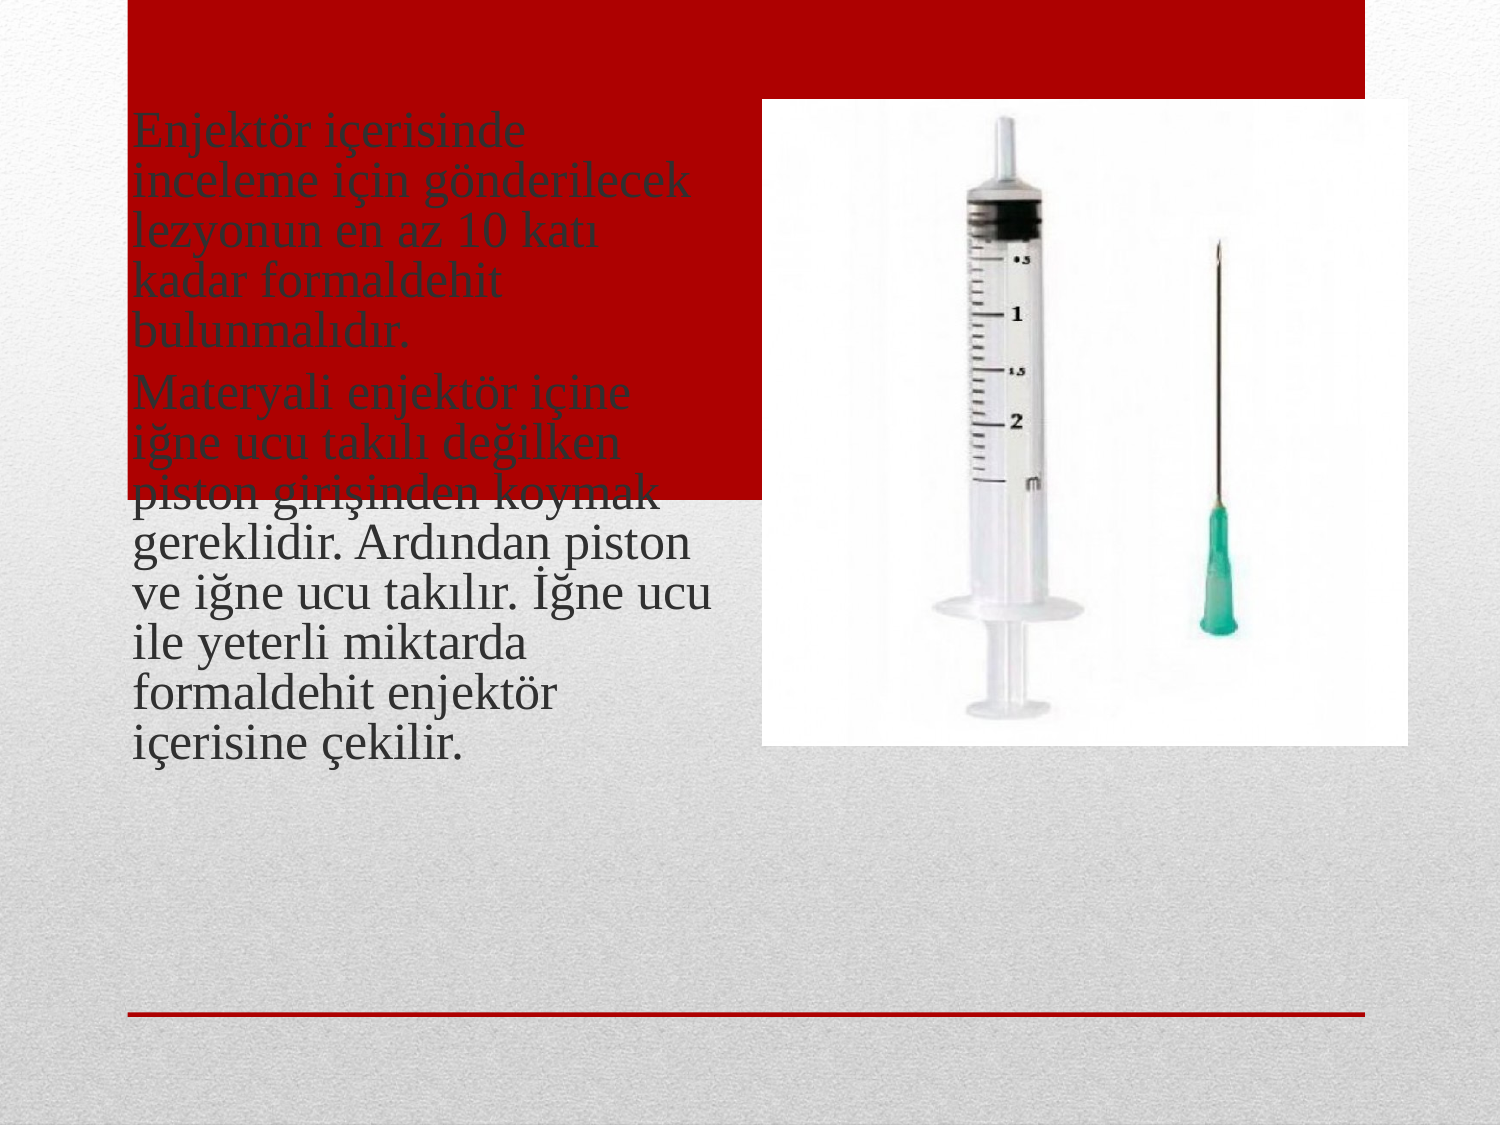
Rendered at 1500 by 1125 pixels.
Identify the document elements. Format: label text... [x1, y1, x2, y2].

picture [0, 0, 1500, 1125]
list Enjektör içerisinde inceleme için gönderilecek lezyonun en az 10 katı kadar formaldehit bulunmalıdır. Materyali enjektör içine iğne ucu takılı değilken piston girişinden koymak gereklidir. Ardından piston ve iğne ucu takılır. İğne ucu ile yeterli miktarda formaldehit enjektör içerisine çekilir. [124, 99, 726, 990]
